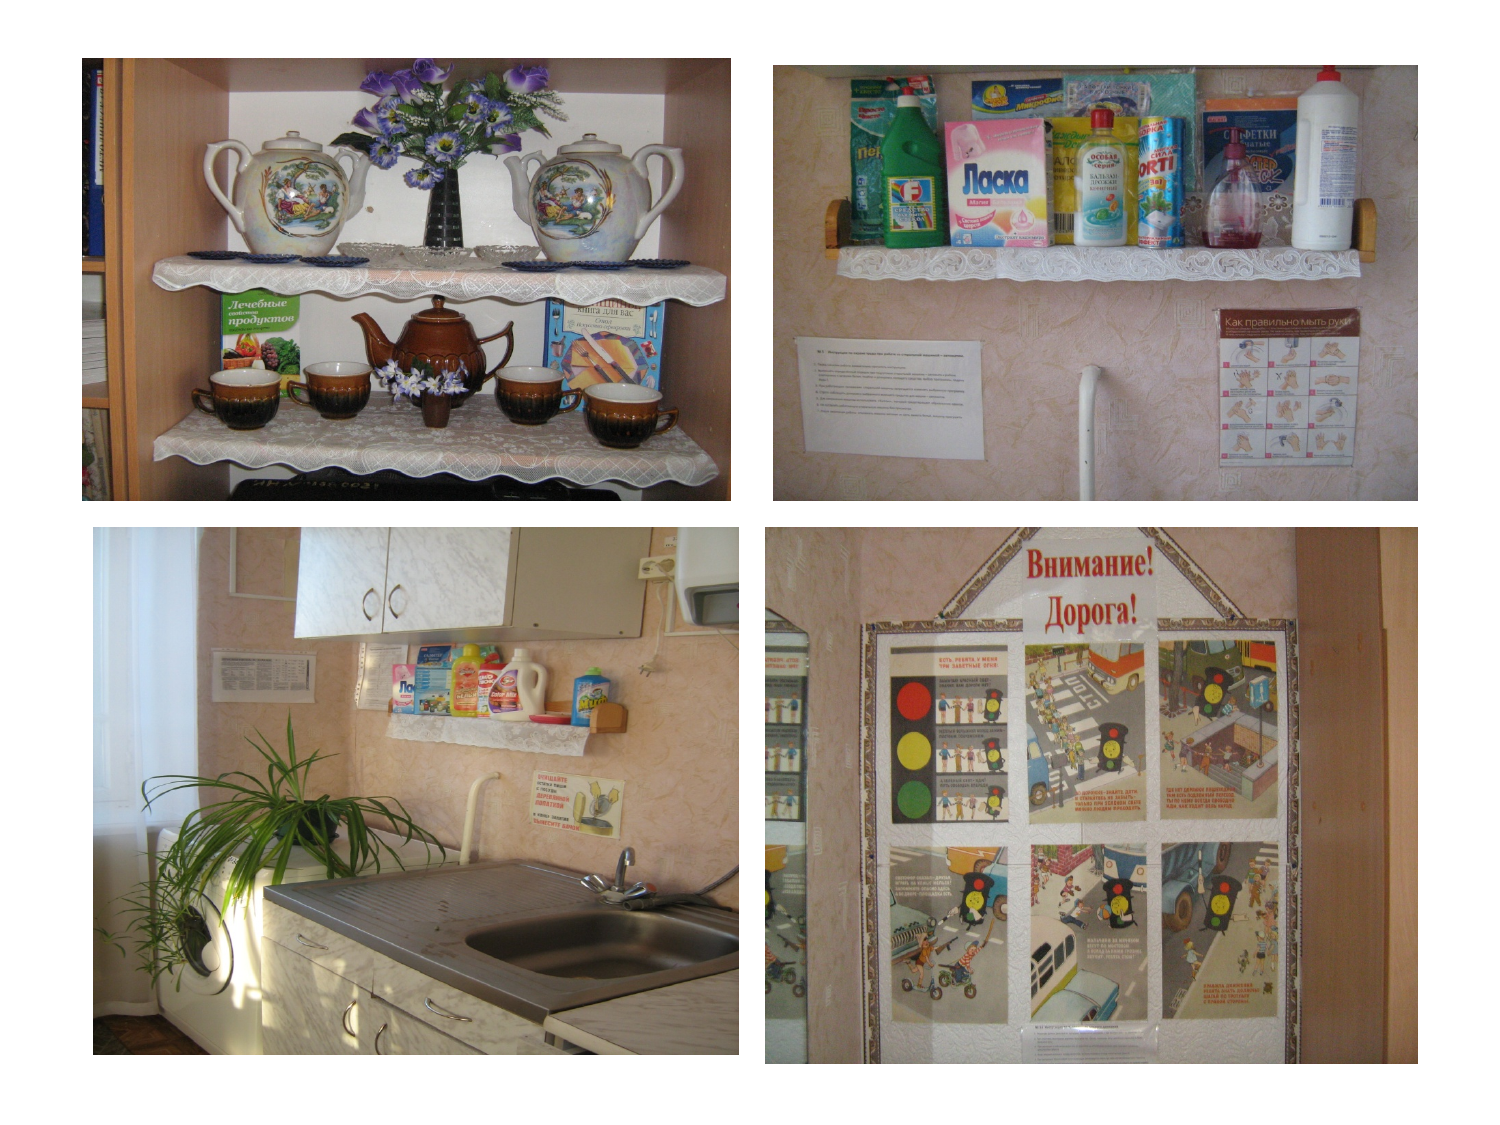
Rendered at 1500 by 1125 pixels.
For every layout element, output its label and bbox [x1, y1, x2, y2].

picture [81, 58, 731, 502]
list [93, 527, 739, 1055]
picture [765, 527, 1419, 1064]
picture [773, 65, 1419, 502]
